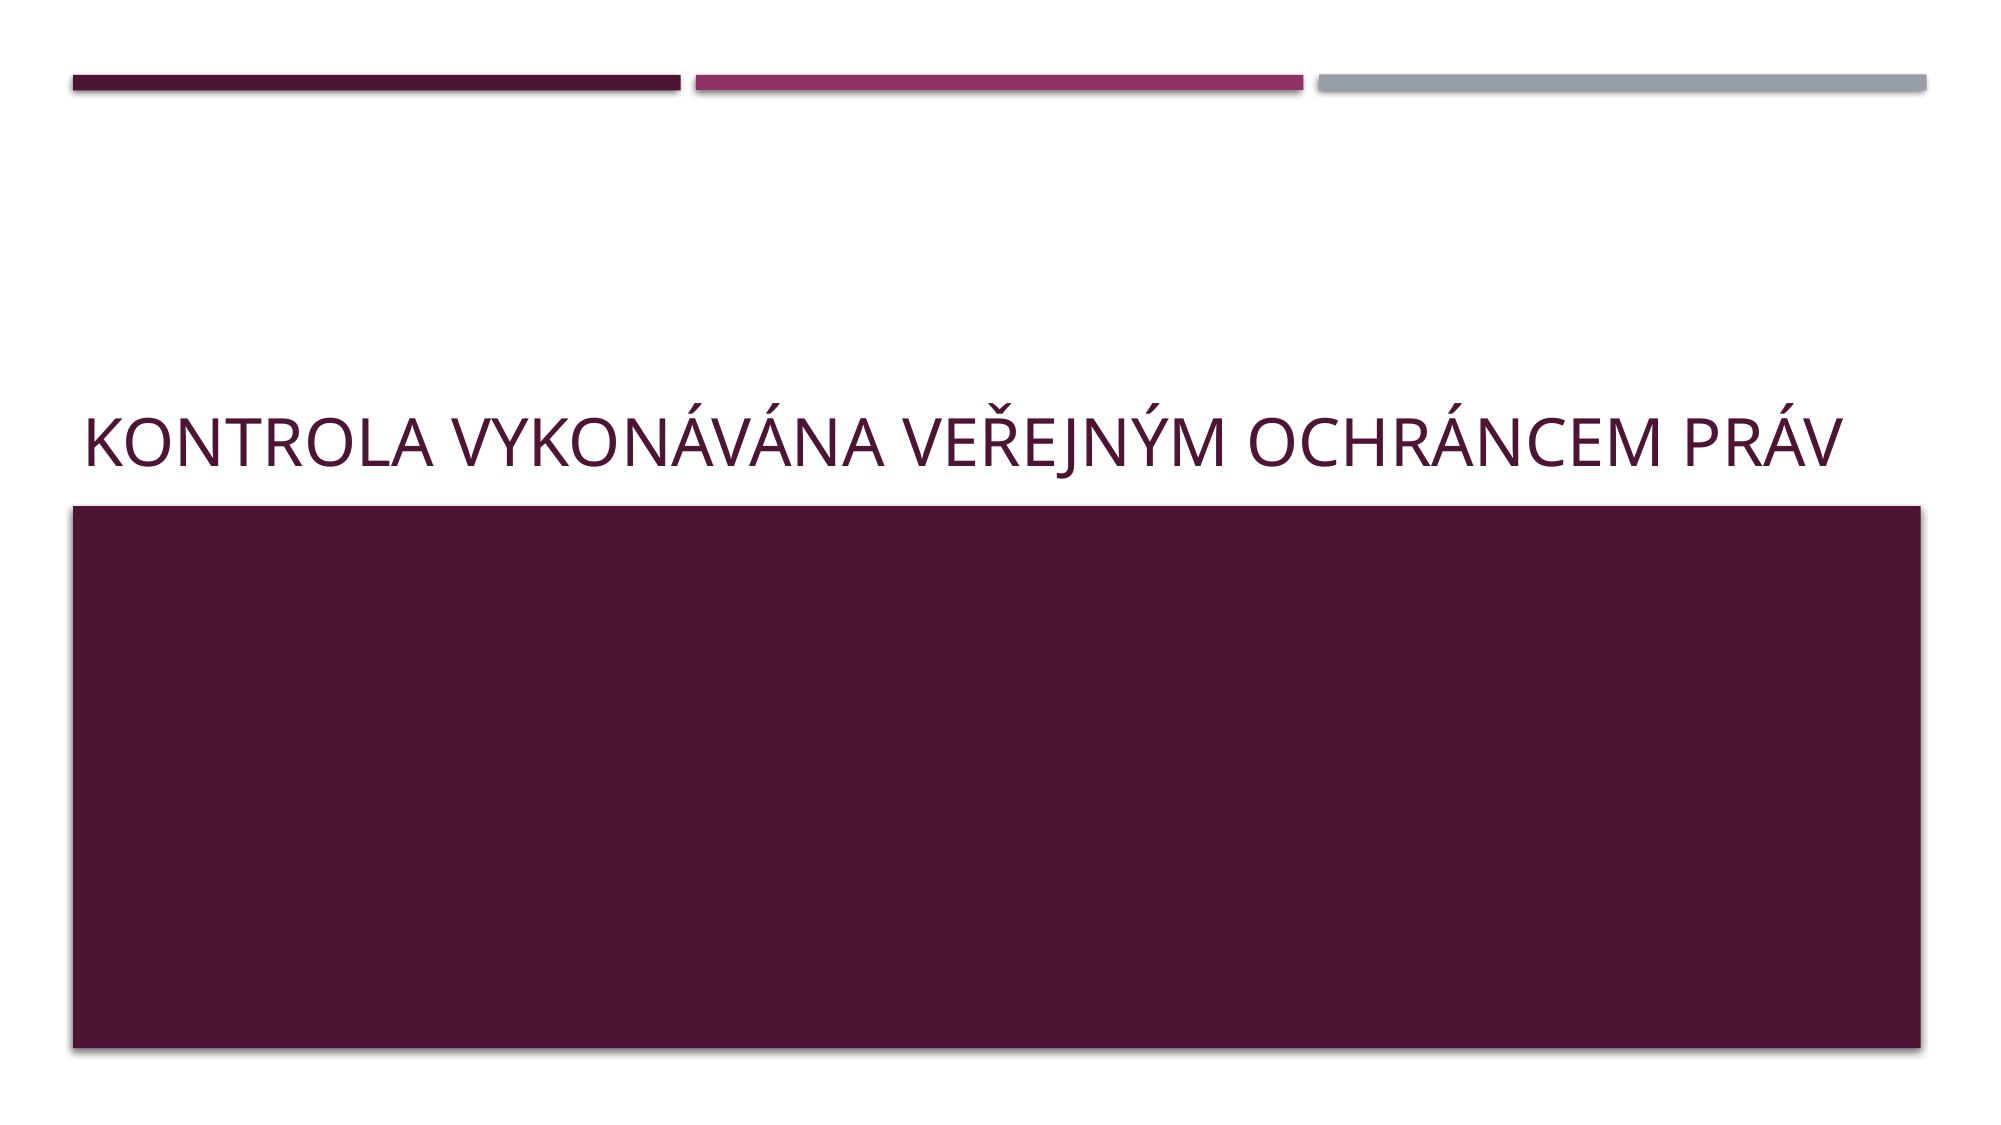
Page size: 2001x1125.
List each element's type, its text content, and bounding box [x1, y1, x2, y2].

title kontrola vykonávána veřejným ochráncem práv [67, 245, 1871, 488]
